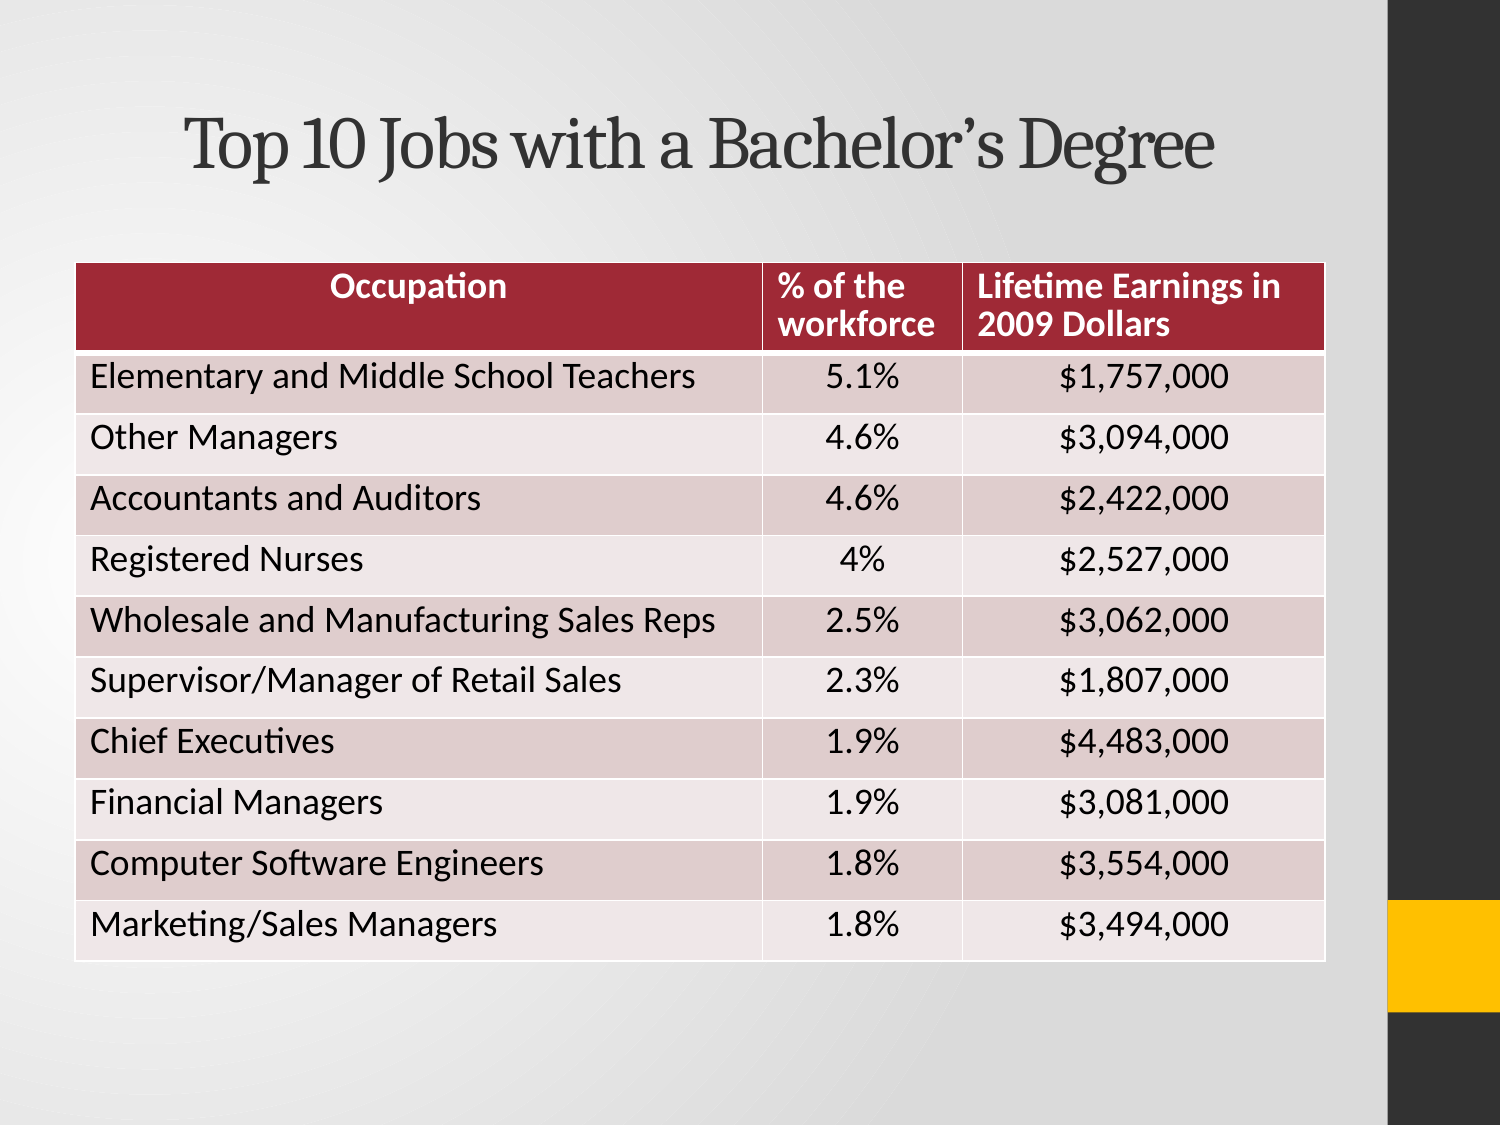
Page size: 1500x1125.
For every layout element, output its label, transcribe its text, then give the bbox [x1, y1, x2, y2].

table_cell $3,081,000 [963, 780, 1324, 839]
table_cell $3,062,000 [963, 597, 1324, 656]
table_cell $1,757,000 [963, 356, 1324, 413]
table_cell Financial Managers [76, 780, 762, 839]
table_header Occupation [76, 263, 762, 350]
table_cell 2.3% [763, 658, 962, 717]
title Top 10 Jobs with a Bachelor’s Degree [75, 45, 1325, 233]
table_cell $4,483,000 [963, 719, 1324, 778]
table_cell 1.9% [763, 780, 962, 839]
table_cell 2.5% [763, 597, 962, 656]
table_cell Elementary and Middle School Teachers [76, 356, 762, 413]
table_cell $2,422,000 [963, 476, 1324, 535]
table_cell Accountants and Auditors [76, 476, 762, 535]
table_cell $3,094,000 [963, 415, 1324, 474]
table_cell 1.9% [763, 719, 962, 778]
table_cell Computer Software Engineers [76, 841, 762, 900]
table_cell $2,527,000 [963, 536, 1324, 595]
table_cell $3,554,000 [963, 841, 1324, 900]
table_cell 5.1% [763, 356, 962, 413]
table_cell Supervisor/Manager of Retail Sales [76, 658, 762, 717]
table_cell 4.6% [763, 476, 962, 535]
table_cell 4.6% [763, 415, 962, 474]
table_cell Registered Nurses [76, 536, 762, 595]
table_cell 1.8% [763, 841, 962, 900]
table_cell 4% [763, 536, 962, 595]
table_cell 1.8% [763, 901, 962, 960]
table_header % of the workforce [763, 263, 962, 350]
table_cell Wholesale and Manufacturing Sales Reps [76, 597, 762, 656]
table_cell Marketing/Sales Managers [76, 901, 762, 960]
table_cell Other Managers [76, 415, 762, 474]
table_cell Chief Executives [76, 719, 762, 778]
table_cell $3,494,000 [963, 901, 1324, 960]
table_cell $1,807,000 [963, 658, 1324, 717]
table_header Lifetime Earnings in 2009 Dollars [963, 263, 1324, 350]
